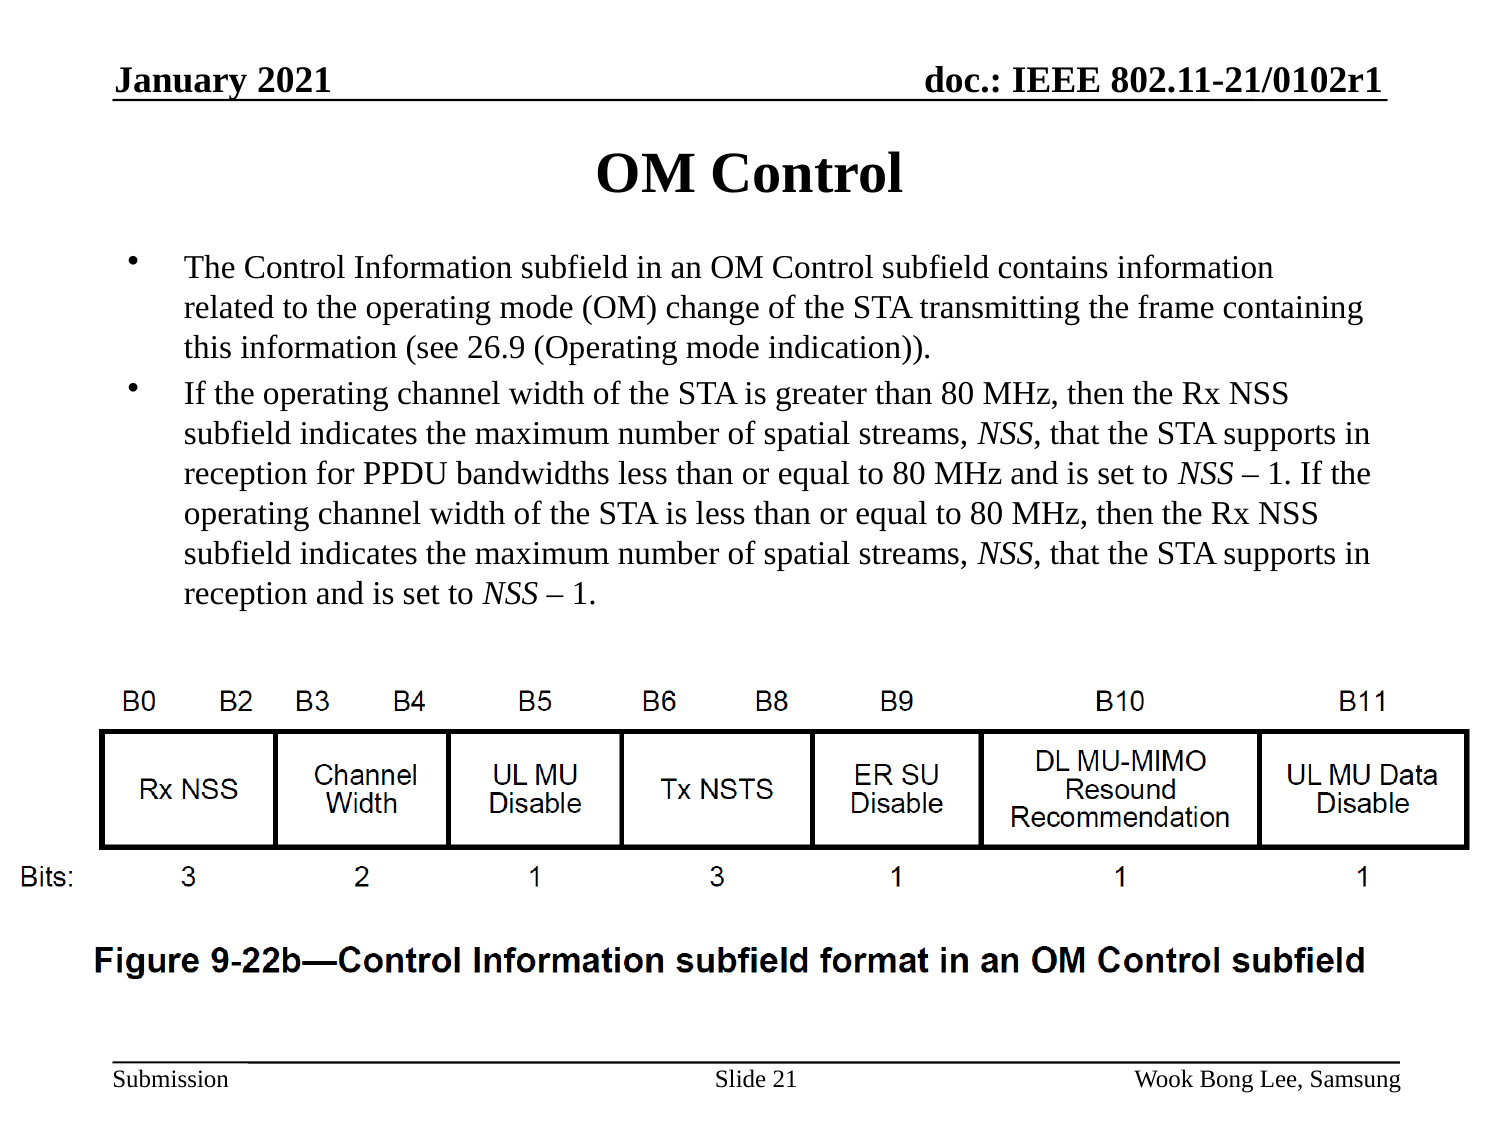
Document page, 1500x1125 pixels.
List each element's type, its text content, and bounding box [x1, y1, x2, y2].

slide_number Slide 21 [712, 1061, 800, 1093]
title OM Control [112, 112, 1388, 226]
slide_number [114, 54, 335, 101]
list The Control Information subfield in an OM Control subfield contains information related to the operating mode (OM) change of the STA transmitting the frame containing this information (see 26.9 (Operating mode indication)). If the operating channel width of the STA is greater than 80 MHz, then the Rx NSS subfield indicates the maximum number of spatial streams, NSS, that the STA supports in reception for PPDU bandwidths less than or equal to 80 MHz and is set to NSS – 1. If the operating channel width of the STA is less than or equal to 80 MHz, then the Rx NSS subfield indicates the maximum number of spatial streams, NSS, that the STA supports in reception and is set to NSS – 1. [112, 237, 1388, 649]
footer Wook Bong Lee, Samsung [1130, 1061, 1402, 1093]
picture [0, 650, 1500, 1005]
